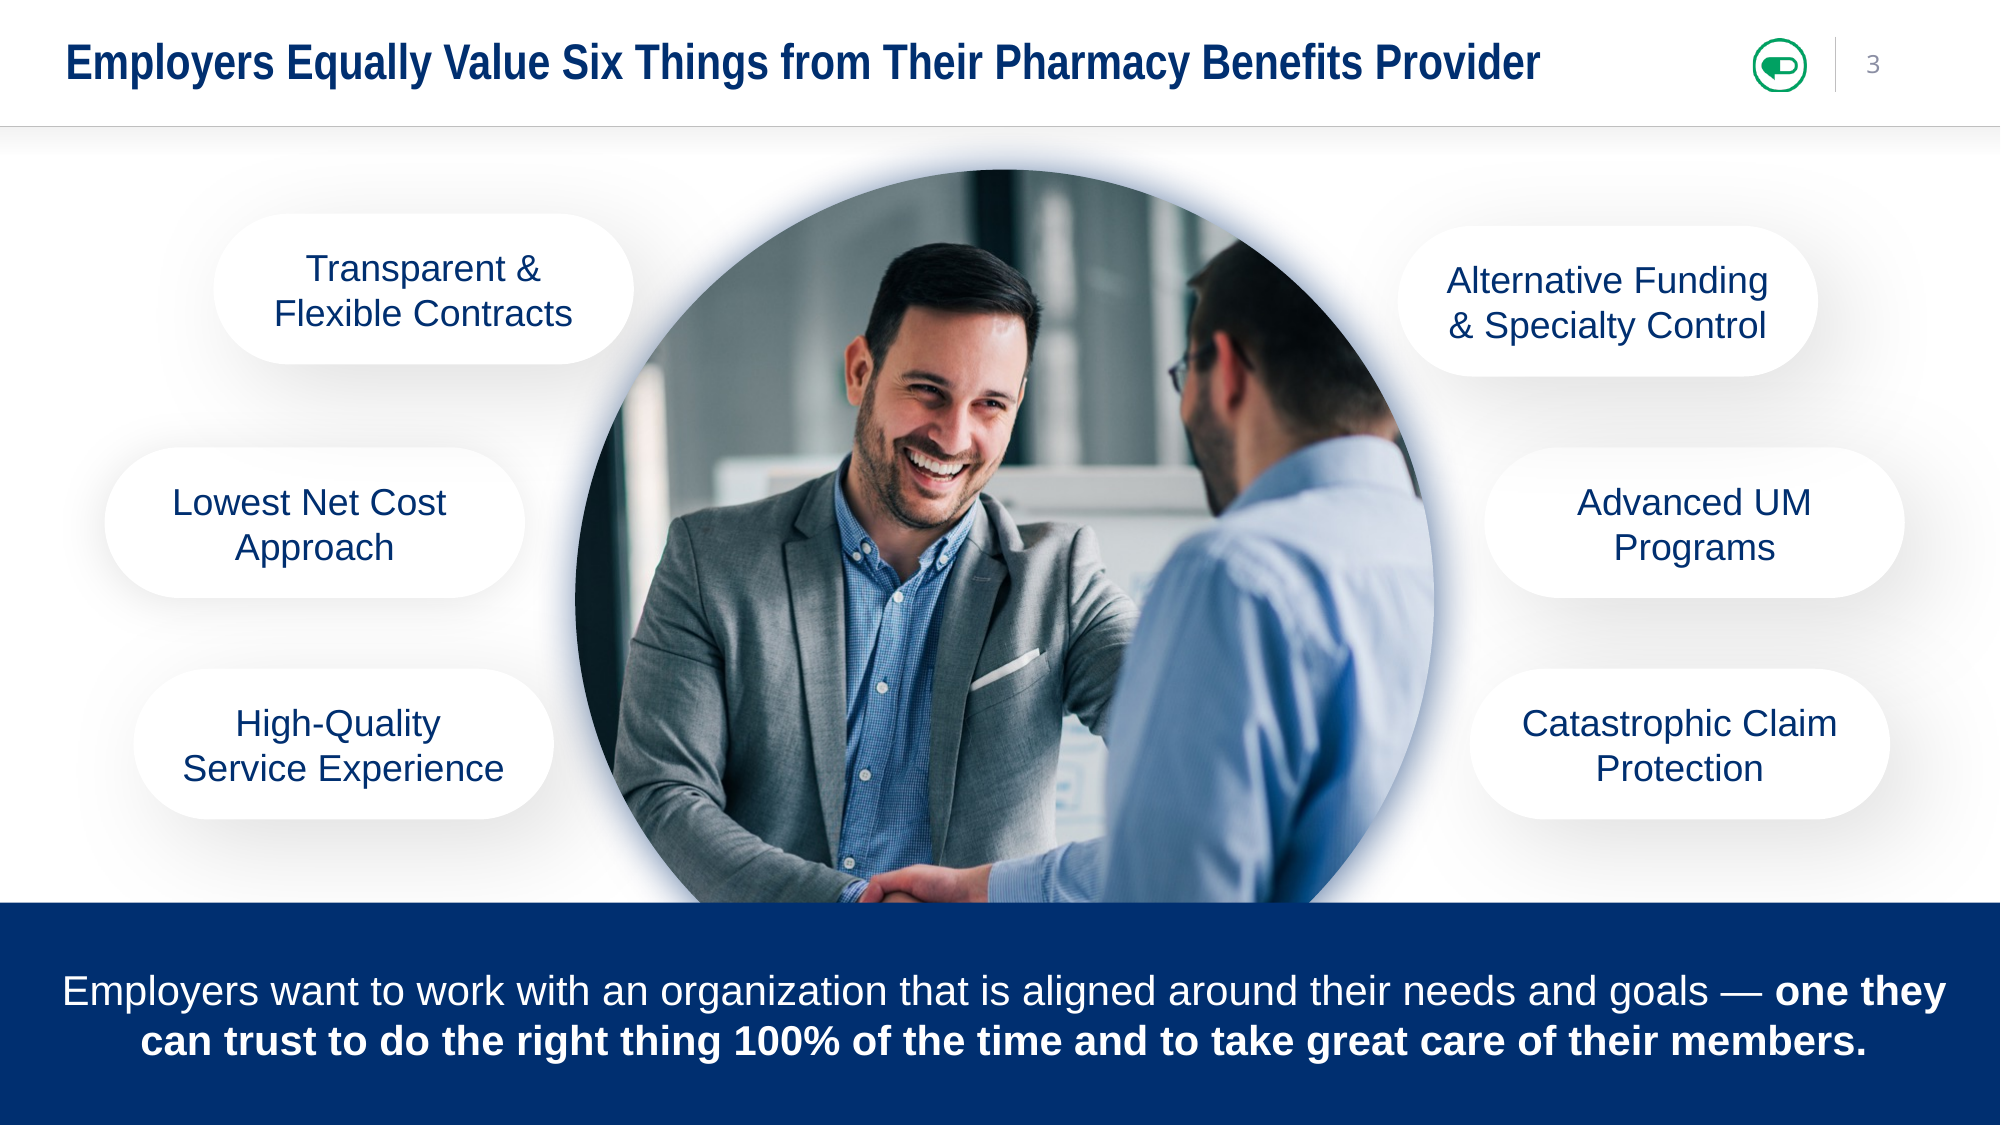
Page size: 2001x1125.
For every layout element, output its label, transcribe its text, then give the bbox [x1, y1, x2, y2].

title Employers Equally Value Six Things from Their Pharmacy Benefits Provider [50, 0, 1657, 128]
text_box Employers want to work with an organization that is aligned around their needs and goals — one they can trust to do the right thing 100% of the time and to take great care of their members. [25, 956, 1984, 1071]
text_box Advanced UM Programs [1483, 446, 1906, 600]
text_box Lowest Net Cost Approach [103, 446, 527, 600]
text_box High-Quality Service Experience [132, 667, 555, 821]
picture [575, 169, 1435, 1030]
text_box Transparent & Flexible Contracts [212, 212, 575, 366]
text_box [0, 902, 2000, 1125]
text_box Alternative Funding & Specialty Control [1435, 224, 1820, 378]
text_box Catastrophic Claim Protection [1468, 667, 1892, 821]
